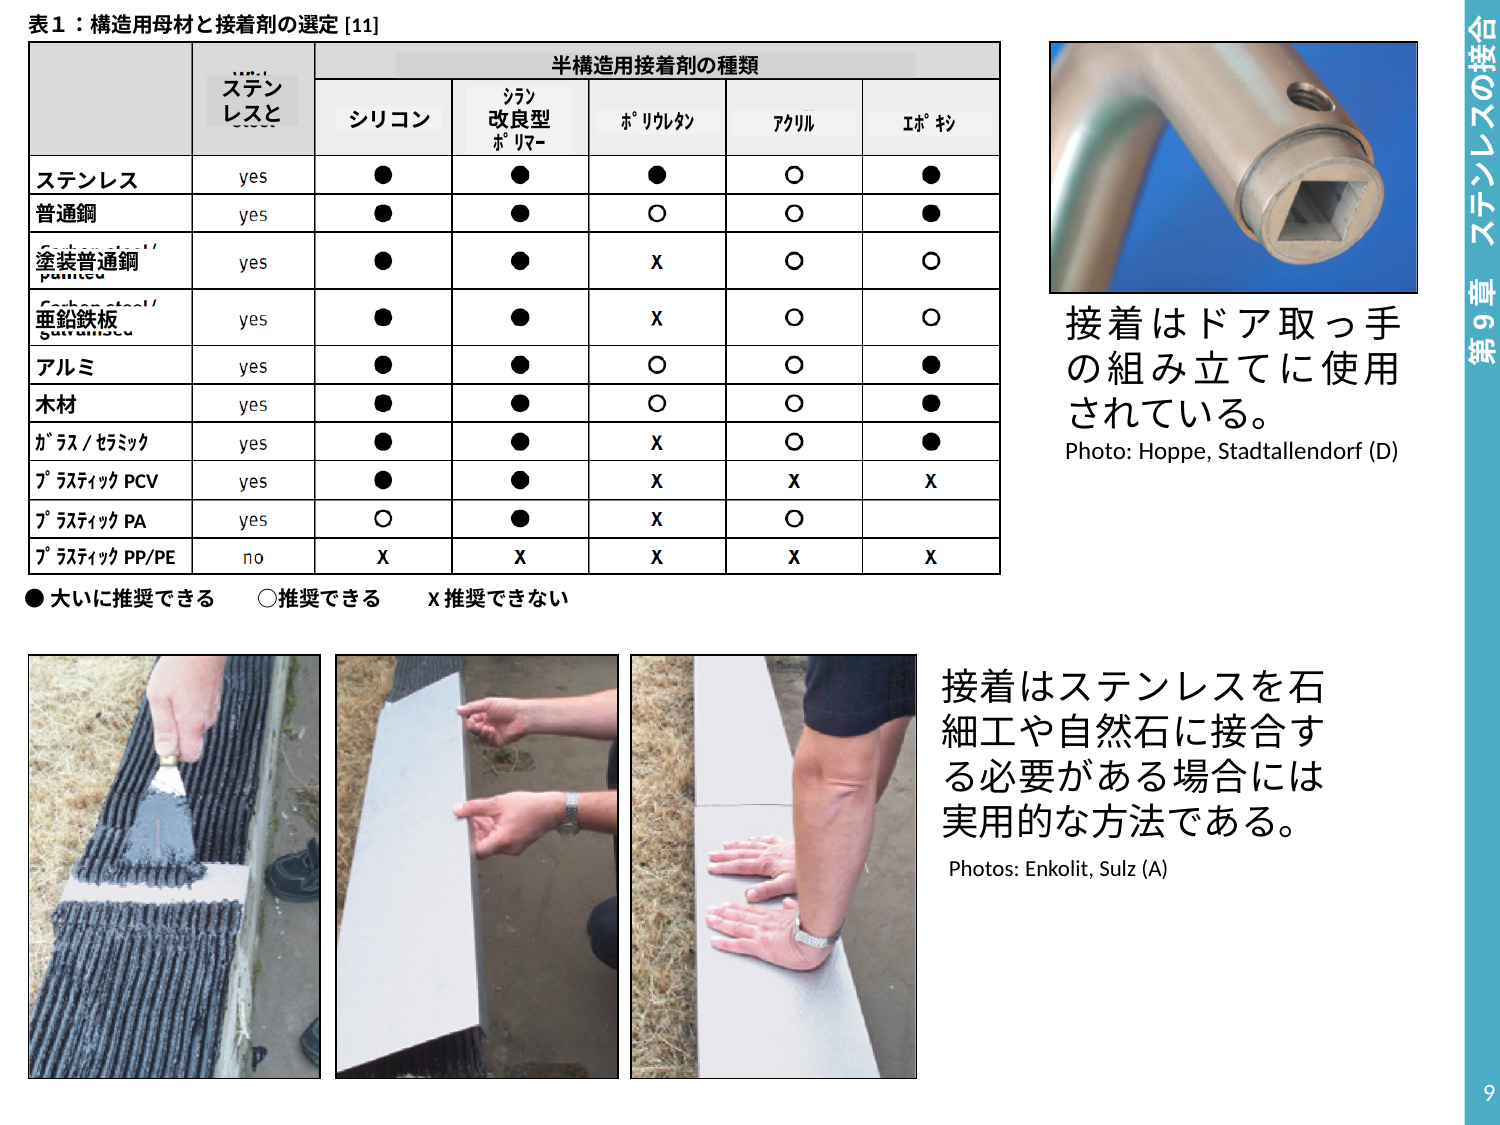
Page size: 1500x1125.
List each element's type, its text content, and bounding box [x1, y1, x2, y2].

slide_number 9 [1430, 1061, 1496, 1122]
picture [29, 655, 320, 1079]
picture [17, 11, 1007, 616]
picture [336, 655, 618, 1079]
picture [631, 655, 916, 1079]
text_box 接着はステンレスを石細工や自然石に接合する必要がある場合には実用的な方法である。 Photos: Enkolit, Sulz (A) [926, 655, 1341, 891]
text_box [1050, 42, 1417, 475]
